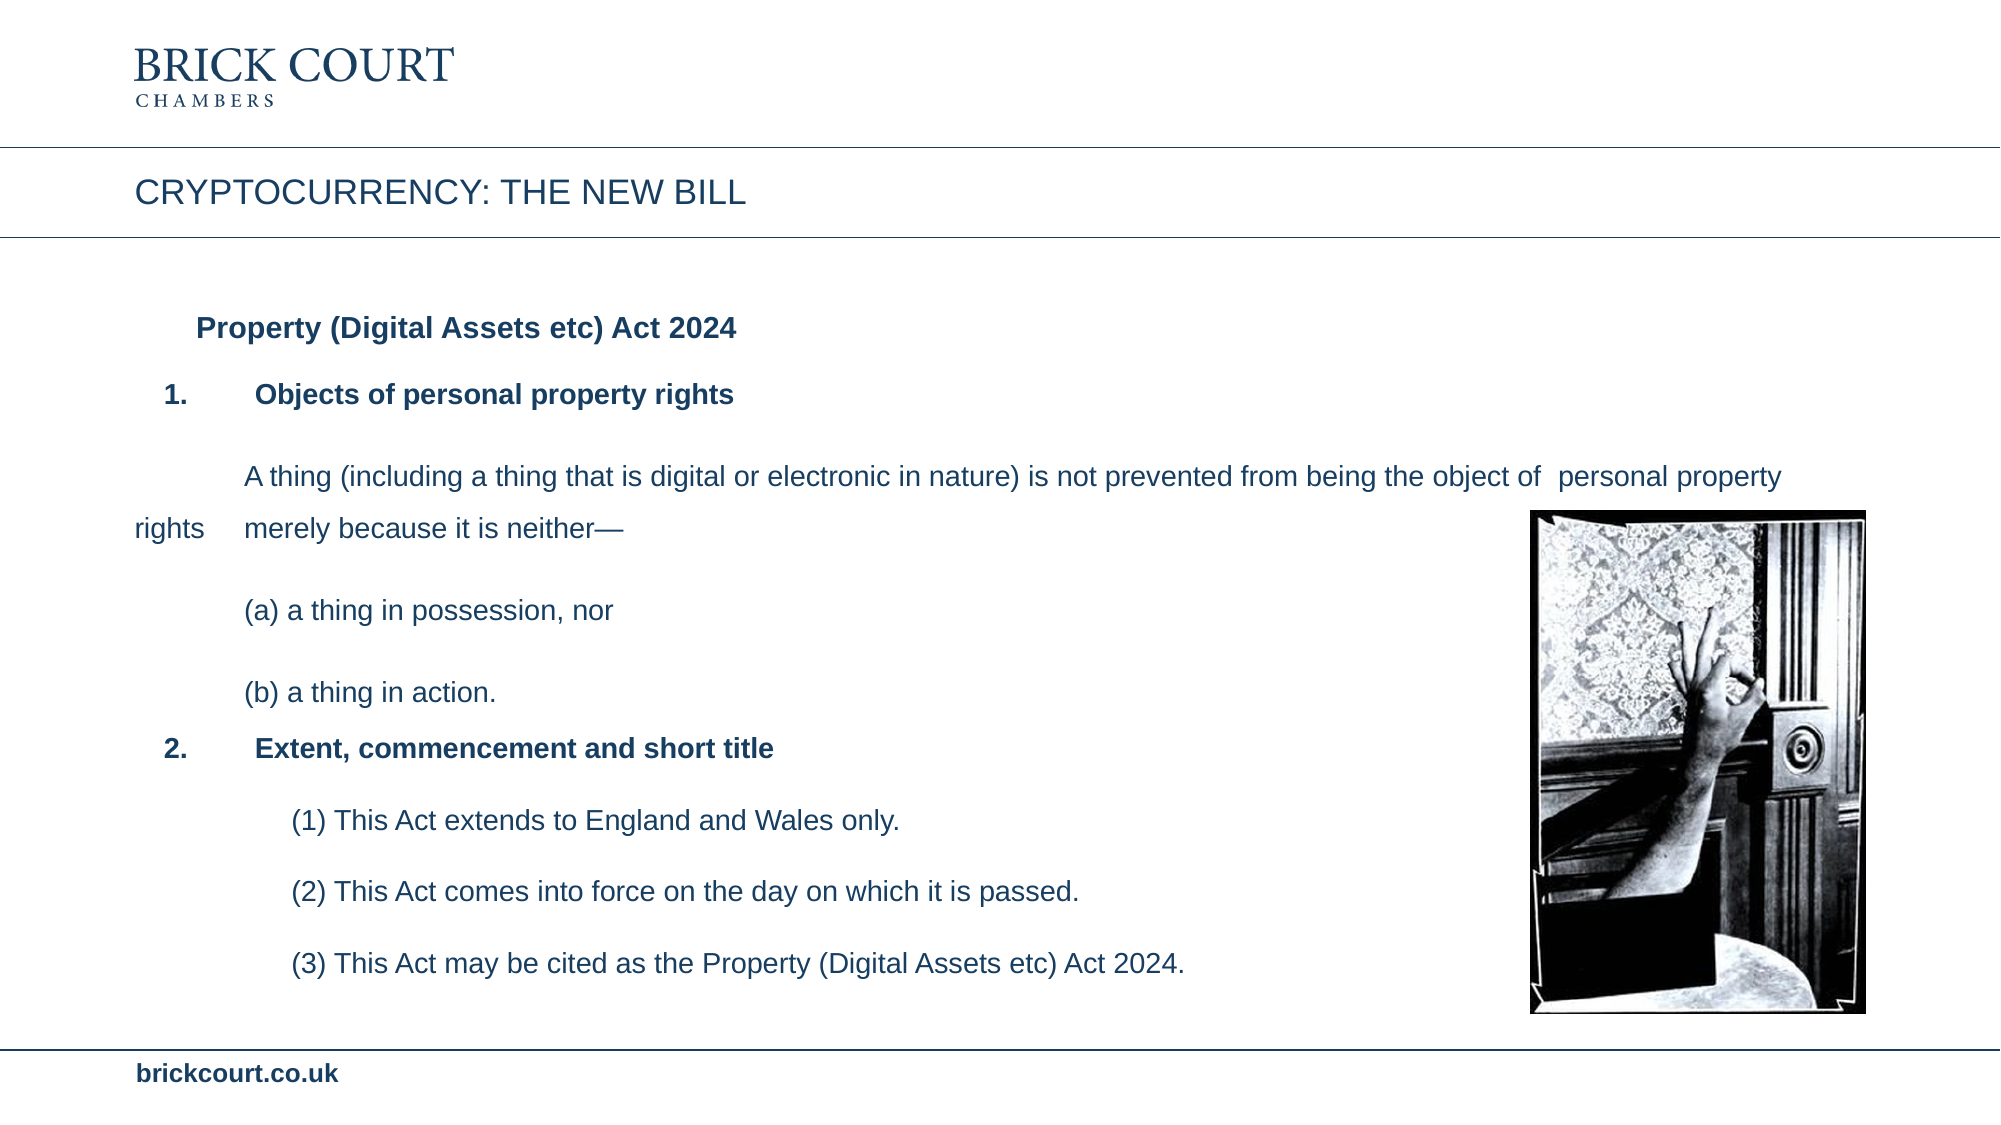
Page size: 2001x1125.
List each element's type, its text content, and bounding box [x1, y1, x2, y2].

list Property (Digital Assets etc) Act 2024 Objects of personal property rights A thing (including a thing that is digital or electronic in nature) is not prevented from being the object of personal property rights merely because it is neither— (a) a thing in possession, nor (b) a thing in action. Extent, commencement and short title (1) This Act extends to England and Wales only. (2) This Act comes into force on the day on which it is passed. (3) This Act may be cited as the Property (Digital Assets etc) Act 2024. [134, 290, 1866, 994]
picture [134, 47, 454, 107]
picture [1530, 510, 1866, 1014]
title CRYPTOCURRENCY: THE NEW BILL [134, 152, 1866, 233]
